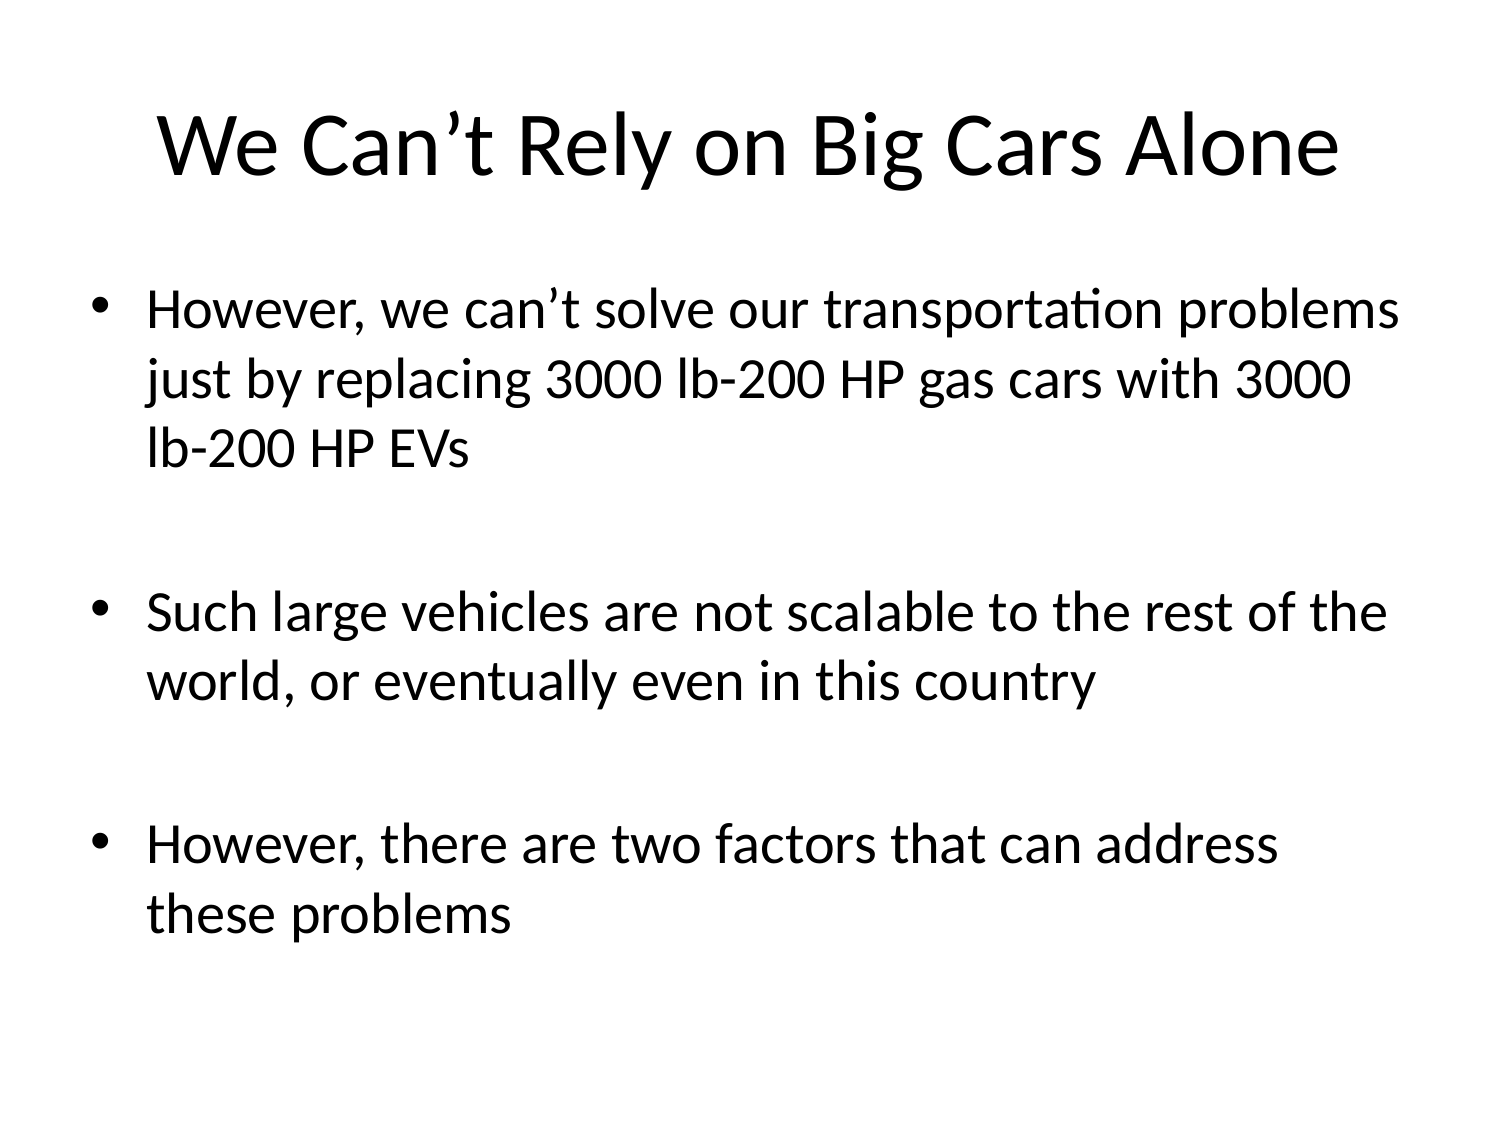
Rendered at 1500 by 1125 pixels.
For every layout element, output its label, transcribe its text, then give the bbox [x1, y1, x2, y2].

title We Can’t Rely on Big Cars Alone [75, 45, 1425, 233]
list However, we can’t solve our transportation problems just by replacing 3000 lb-200 HP gas cars with 3000 lb-200 HP EVs Such large vehicles are not scalable to the rest of the world, or eventually even in this country However, there are two factors that can address these problems [75, 262, 1425, 1005]
